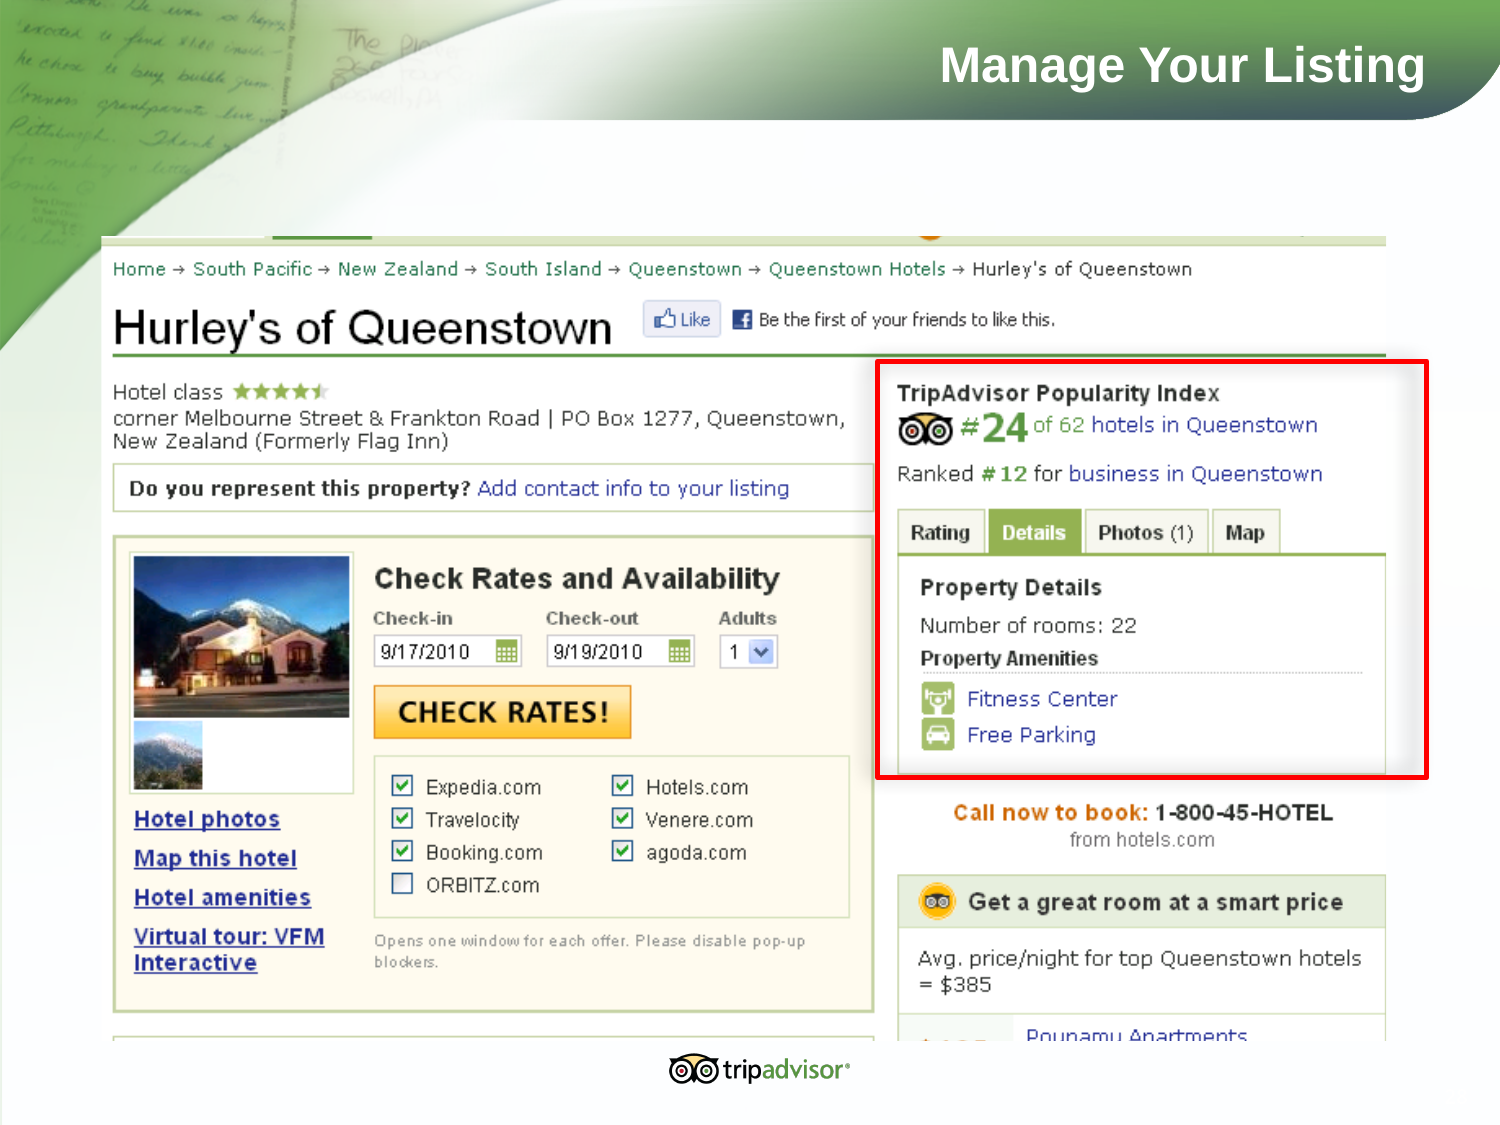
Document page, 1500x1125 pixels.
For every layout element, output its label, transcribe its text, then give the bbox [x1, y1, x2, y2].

title Manage Your Listing [76, 16, 1428, 93]
text_box [1393, 358, 1430, 781]
picture [0, 0, 1500, 1125]
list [100, 236, 1387, 1042]
